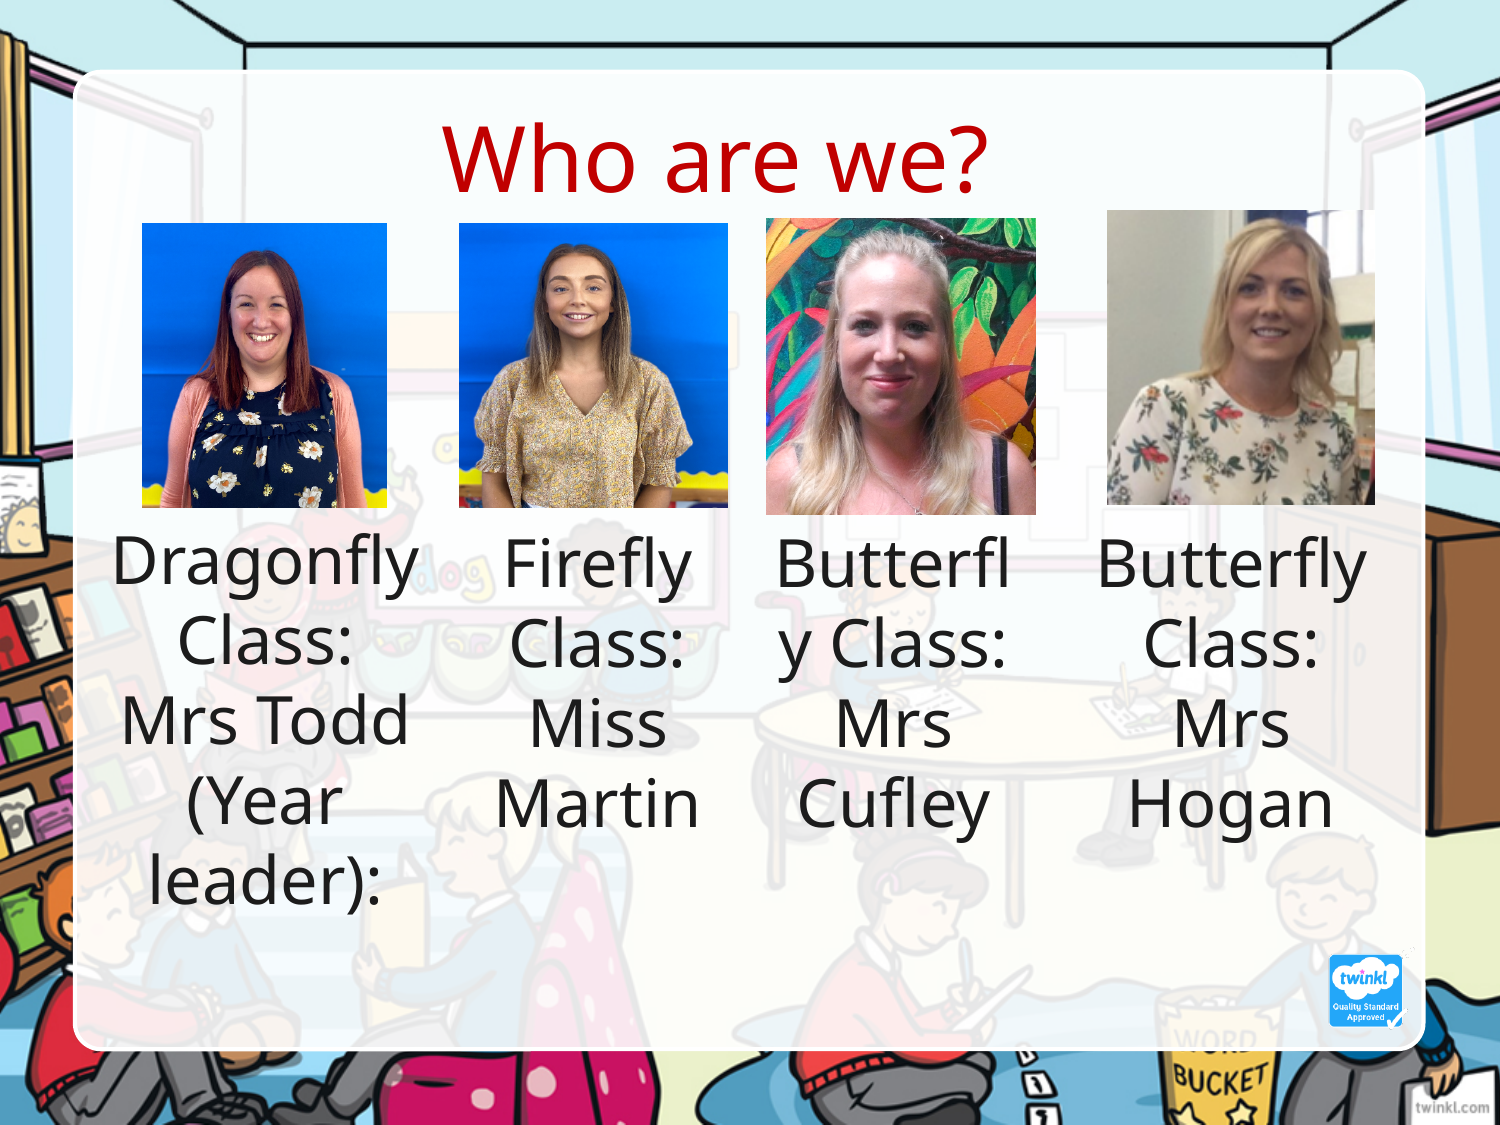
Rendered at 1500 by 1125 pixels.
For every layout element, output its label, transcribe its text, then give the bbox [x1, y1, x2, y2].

text_box Who are we? [427, 93, 1005, 219]
text_box Dragonfly Class: Mrs Todd (Year leader): [53, 510, 478, 1006]
text_box Firefly Class: Miss Martin [468, 513, 728, 928]
picture [0, 0, 1500, 1125]
text_box Butterfly Class: Mrs Hogan [1059, 513, 1404, 848]
text_box Butterfly Class: Mrs Cufley [751, 513, 1036, 848]
